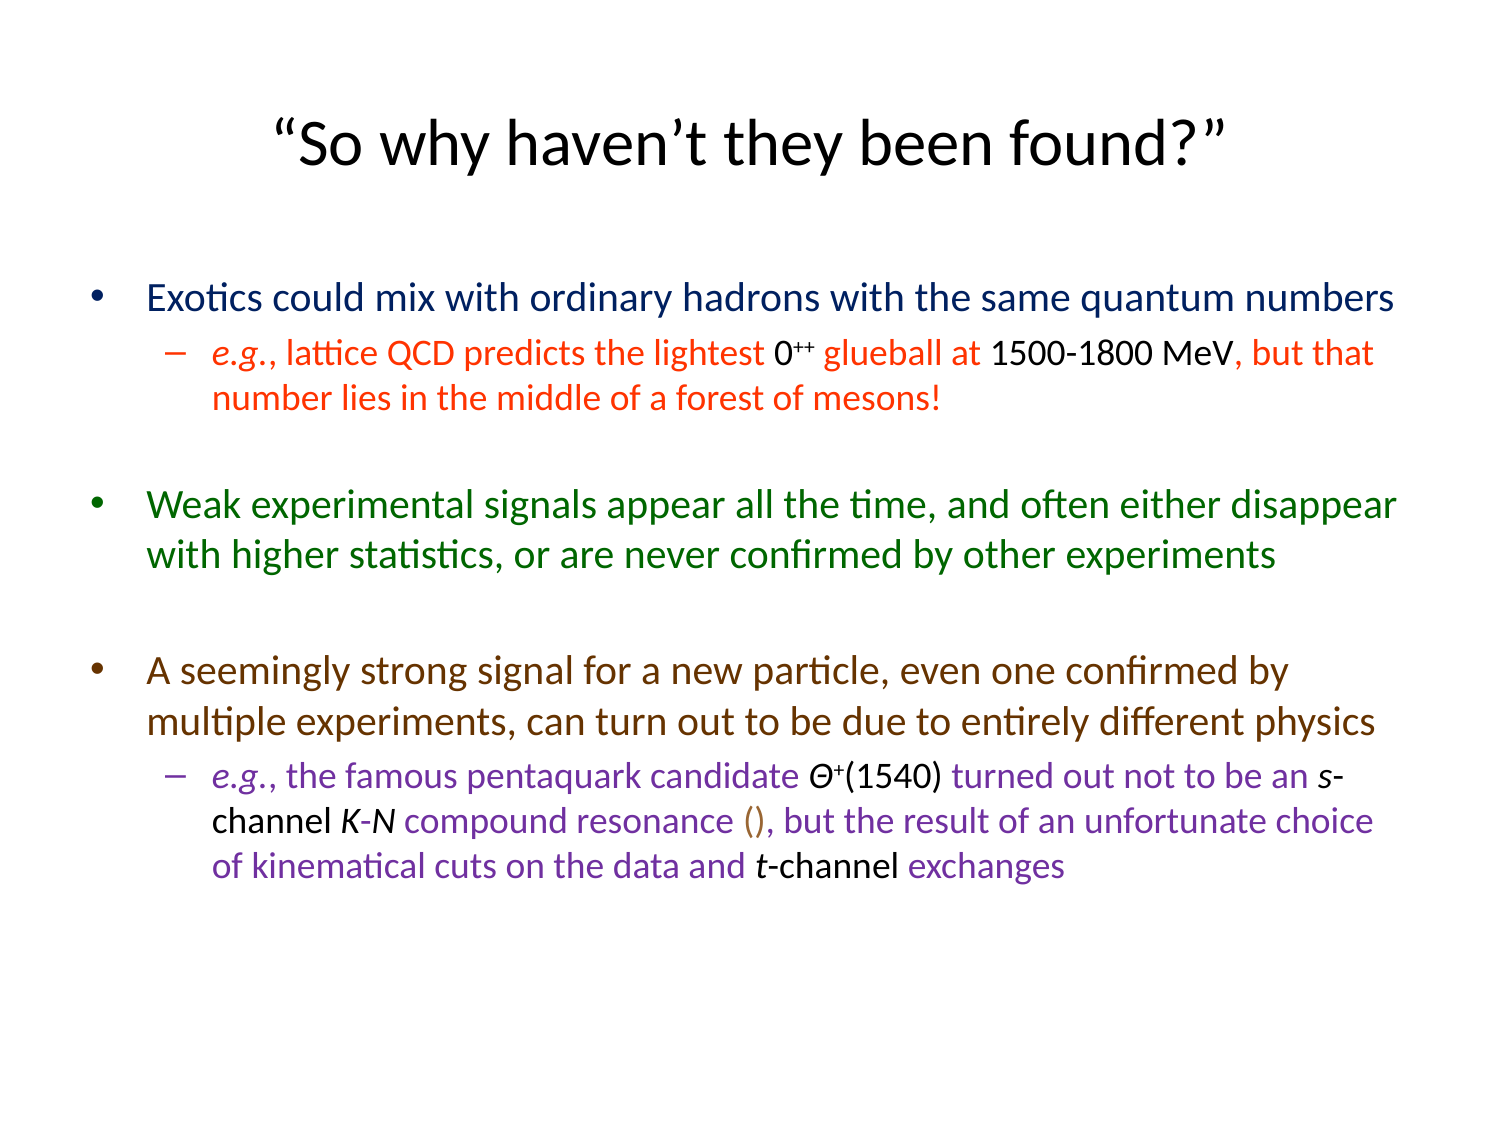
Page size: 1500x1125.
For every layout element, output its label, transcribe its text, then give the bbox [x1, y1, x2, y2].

title “So why haven’t they been found?” [74, 44, 1426, 233]
